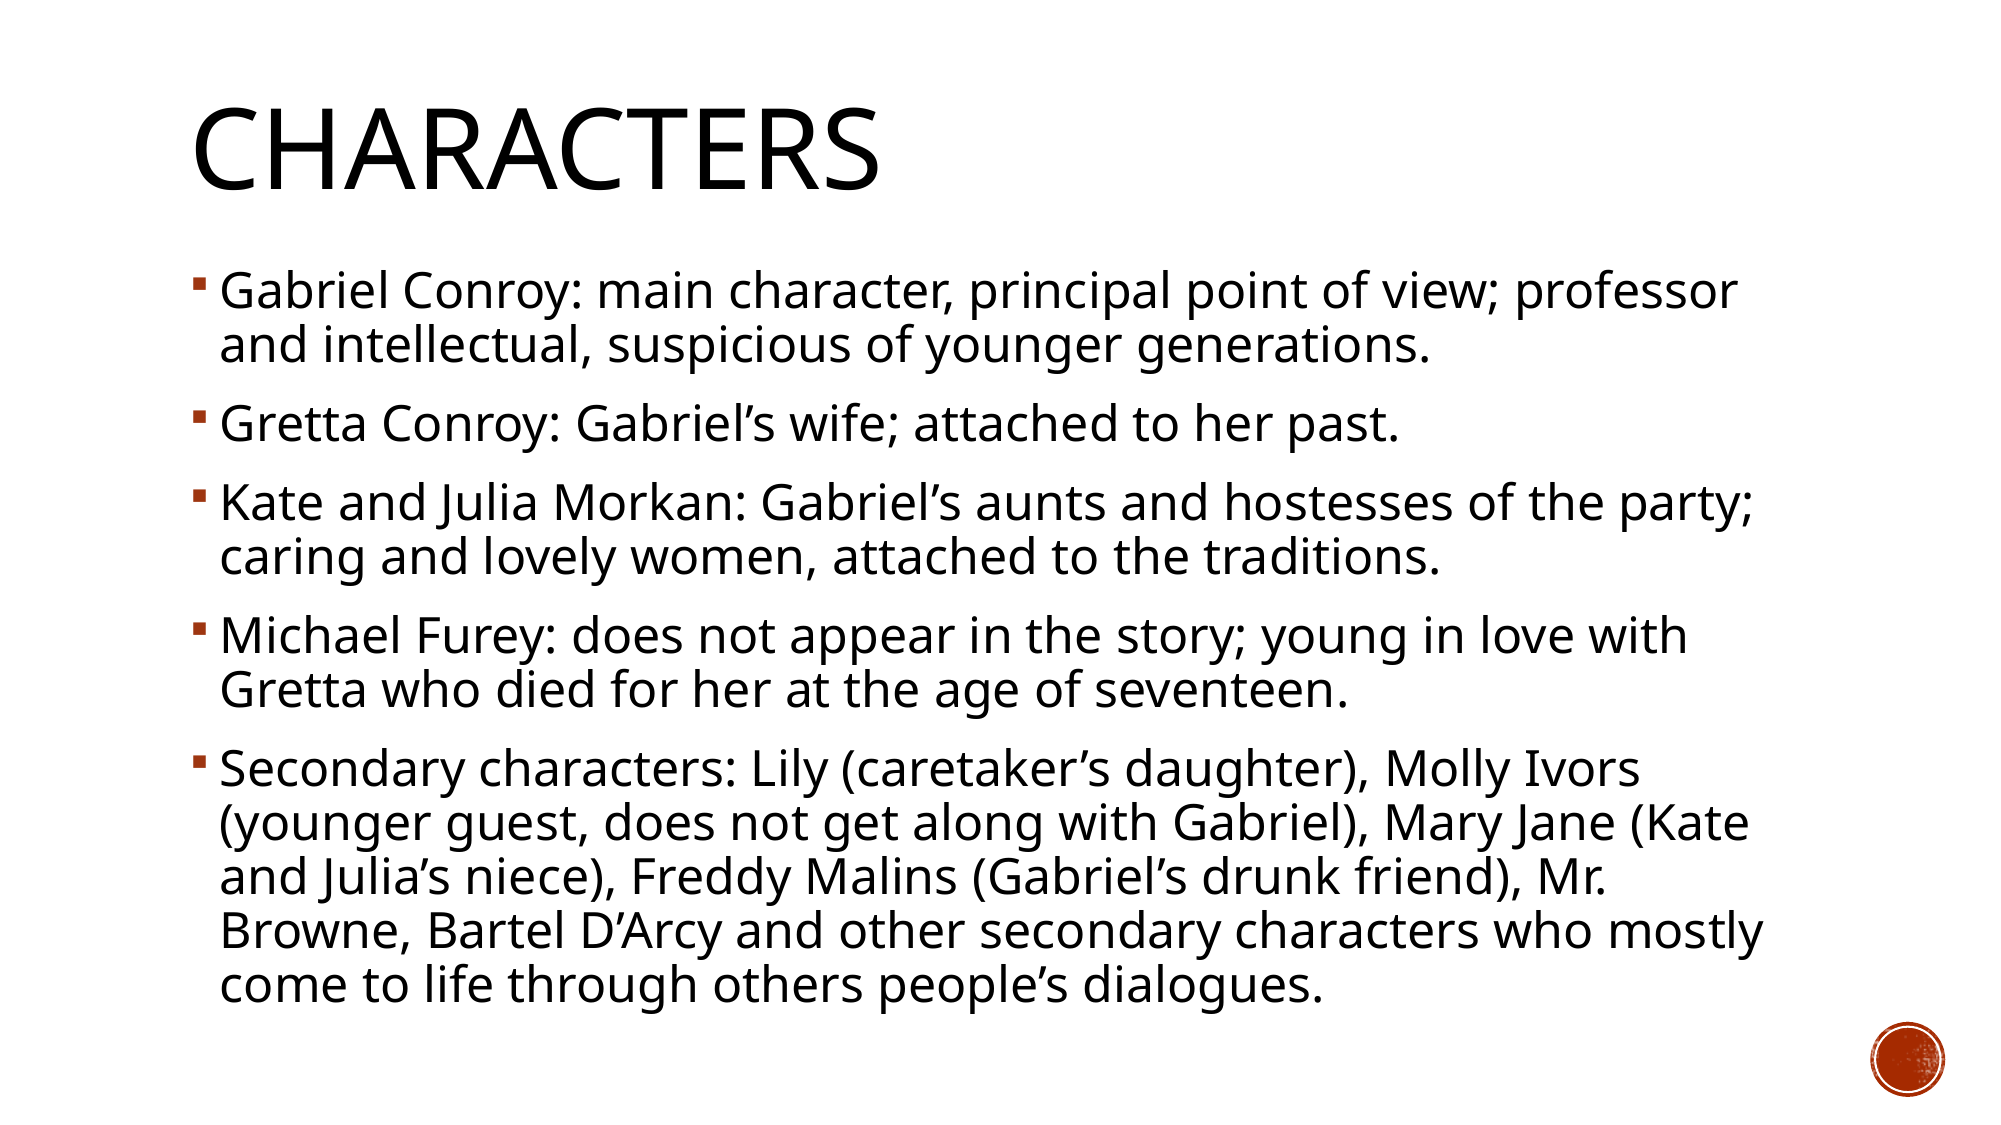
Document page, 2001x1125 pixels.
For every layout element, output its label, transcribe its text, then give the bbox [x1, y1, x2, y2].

list Gabriel Conroy: main character, principal point of view; professor and intellectual, suspicious of younger generations. Gretta Conroy: Gabriel’s wife; attached to her past. Kate and Julia Morkan: Gabriel’s aunts and hostesses of the party; caring and lovely women, attached to the traditions. Michael Furey: does not appear in the story; young in love with Gretta who died for her at the age of seventeen. Secondary characters: Lily (caretaker’s daughter), Molly Ivors (younger guest, does not get along with Gabriel), Mary Jane (Kate and Julia’s niece), Freddy Malins (Gabriel’s drunk friend), Mr. Browne, Bartel D’Arcy and other secondary characters who mostly come to life through others people’s dialogues. [174, 258, 1825, 1071]
title CHARACTERS [174, 21, 1825, 258]
